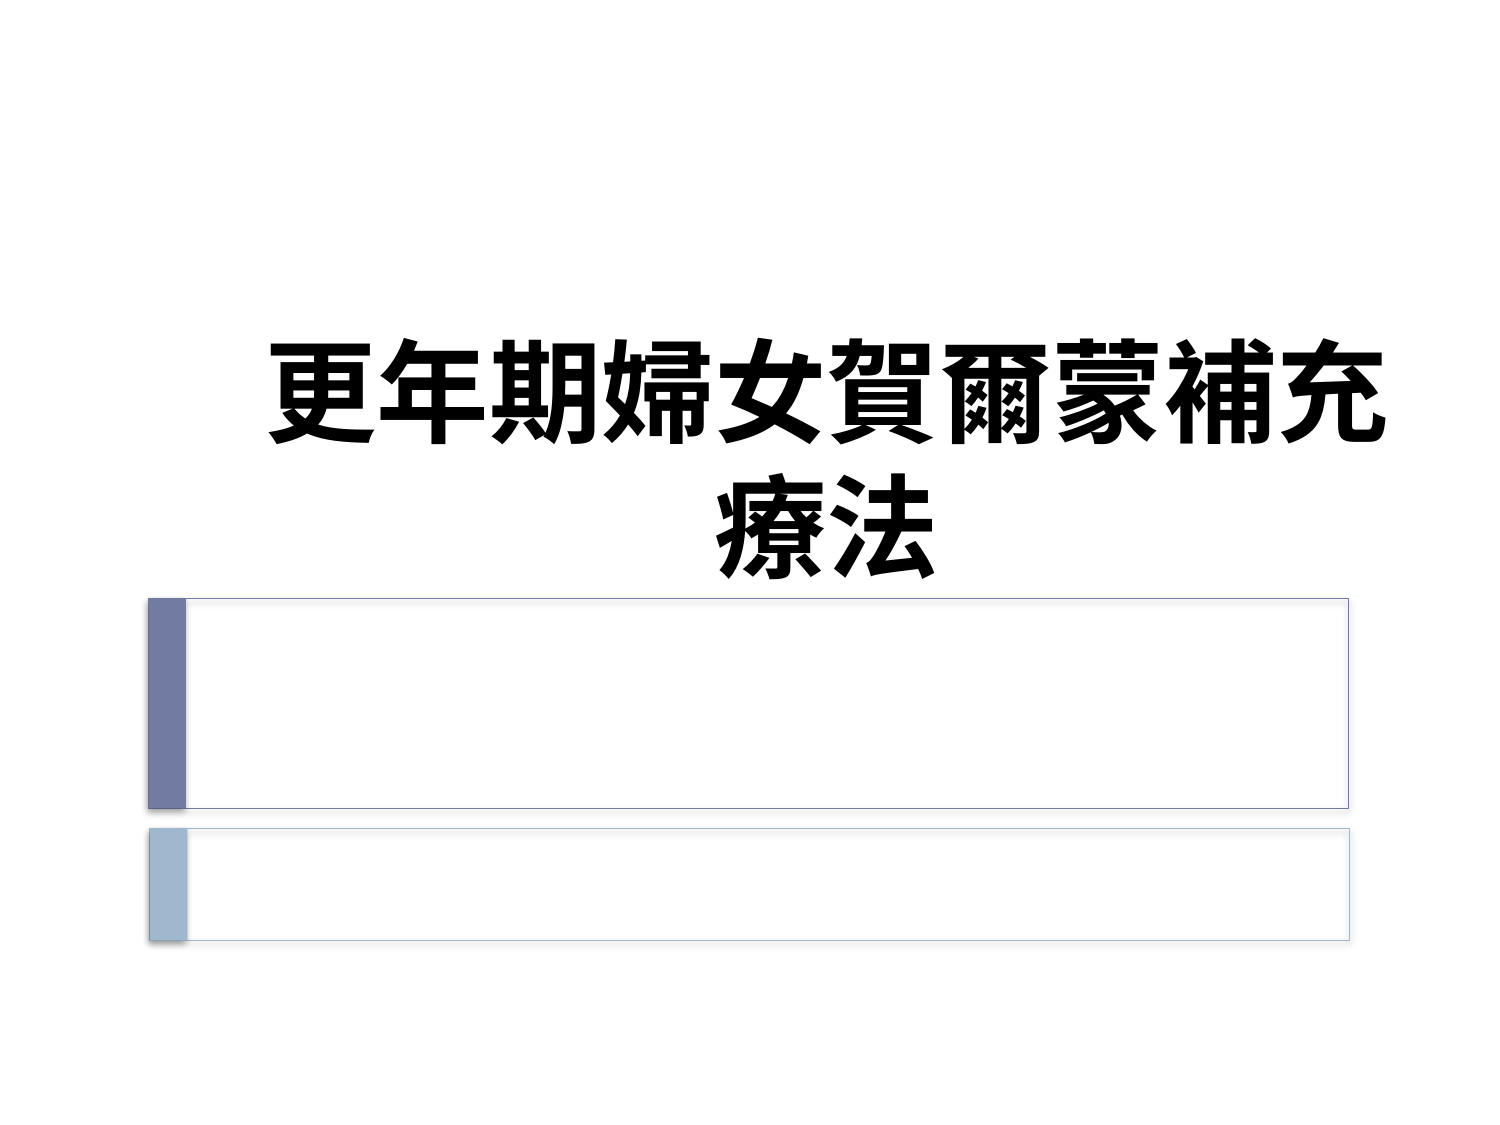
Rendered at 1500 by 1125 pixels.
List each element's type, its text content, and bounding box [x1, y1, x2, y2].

title 更年期婦女賀爾蒙補充療法 [242, 314, 1412, 626]
